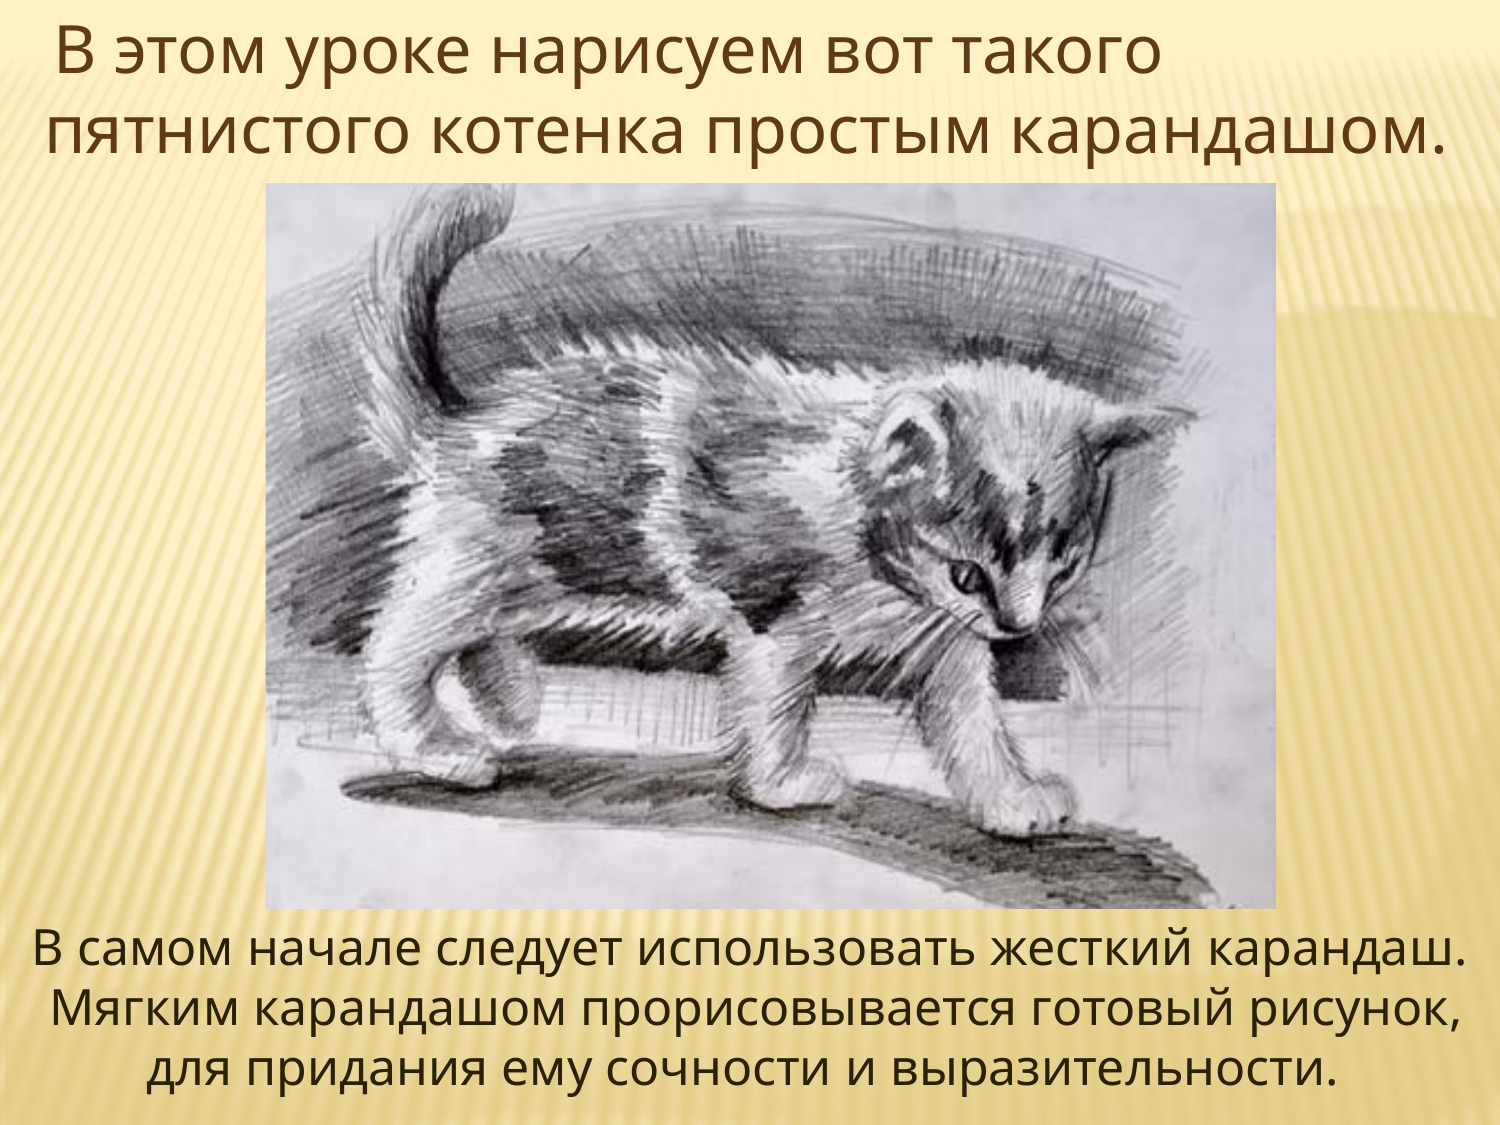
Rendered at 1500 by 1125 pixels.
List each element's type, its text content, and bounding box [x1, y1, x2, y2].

text_box В самом начале следует использовать жесткий карандаш. Мягким карандашом прорисовывается готовый рисунок, для придания ему сочности и выразительности. [0, 908, 1500, 1104]
picture [265, 183, 1277, 909]
text_box В этом уроке нарисуем вот такого пятнистого котенка простым карандашом. [29, 0, 1465, 175]
